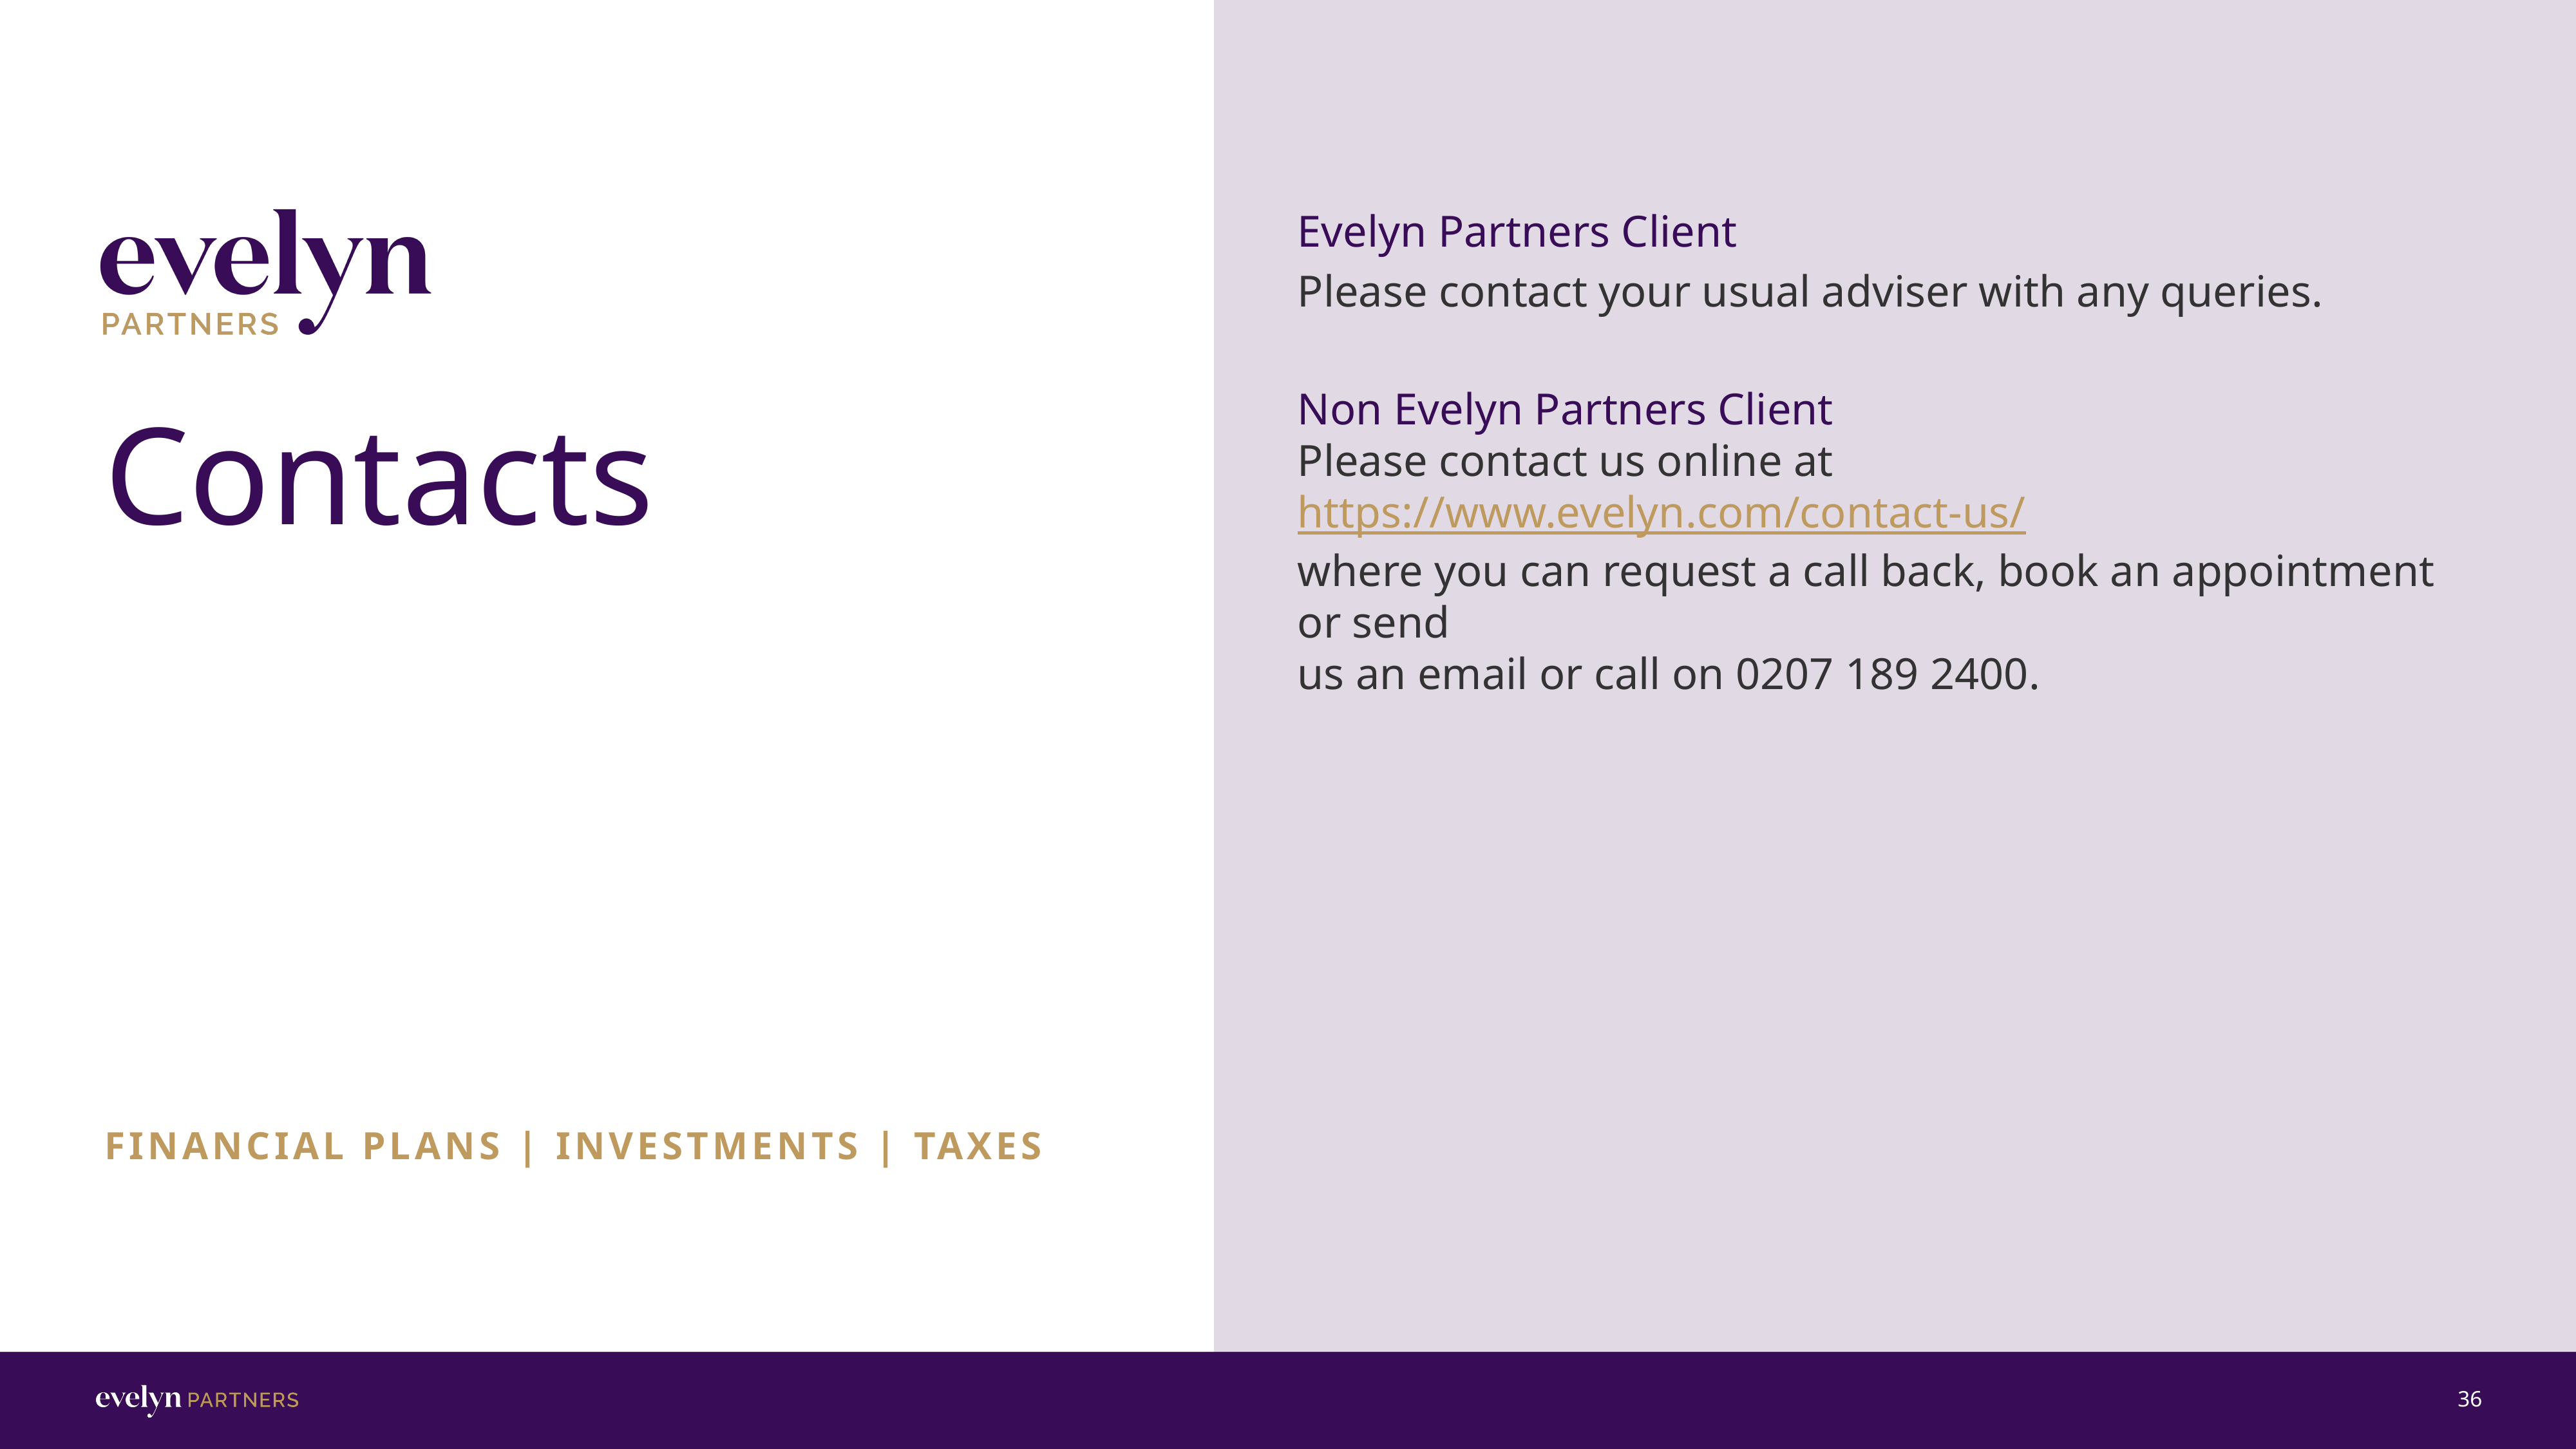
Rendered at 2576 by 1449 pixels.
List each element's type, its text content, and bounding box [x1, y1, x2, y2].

picture [82, 1370, 312, 1433]
text_box FINANCIAL PLANS | INVESTMENTS | TAXES [95, 1122, 1180, 1208]
picture [46, 151, 485, 392]
text_box Evelyn Partners Client Please contact your usual adviser with any queries. Non Evelyn Partners Client Please contact us online at https://www.evelyn.com/contact-us/ where you can request a call back, book an appointment or send us an email or call on 0207 189 2400. [1287, 199, 2448, 979]
text_box Contacts [95, 423, 905, 679]
slide_number 36 [2435, 1387, 2483, 1413]
text_box [1213, 0, 2576, 1352]
